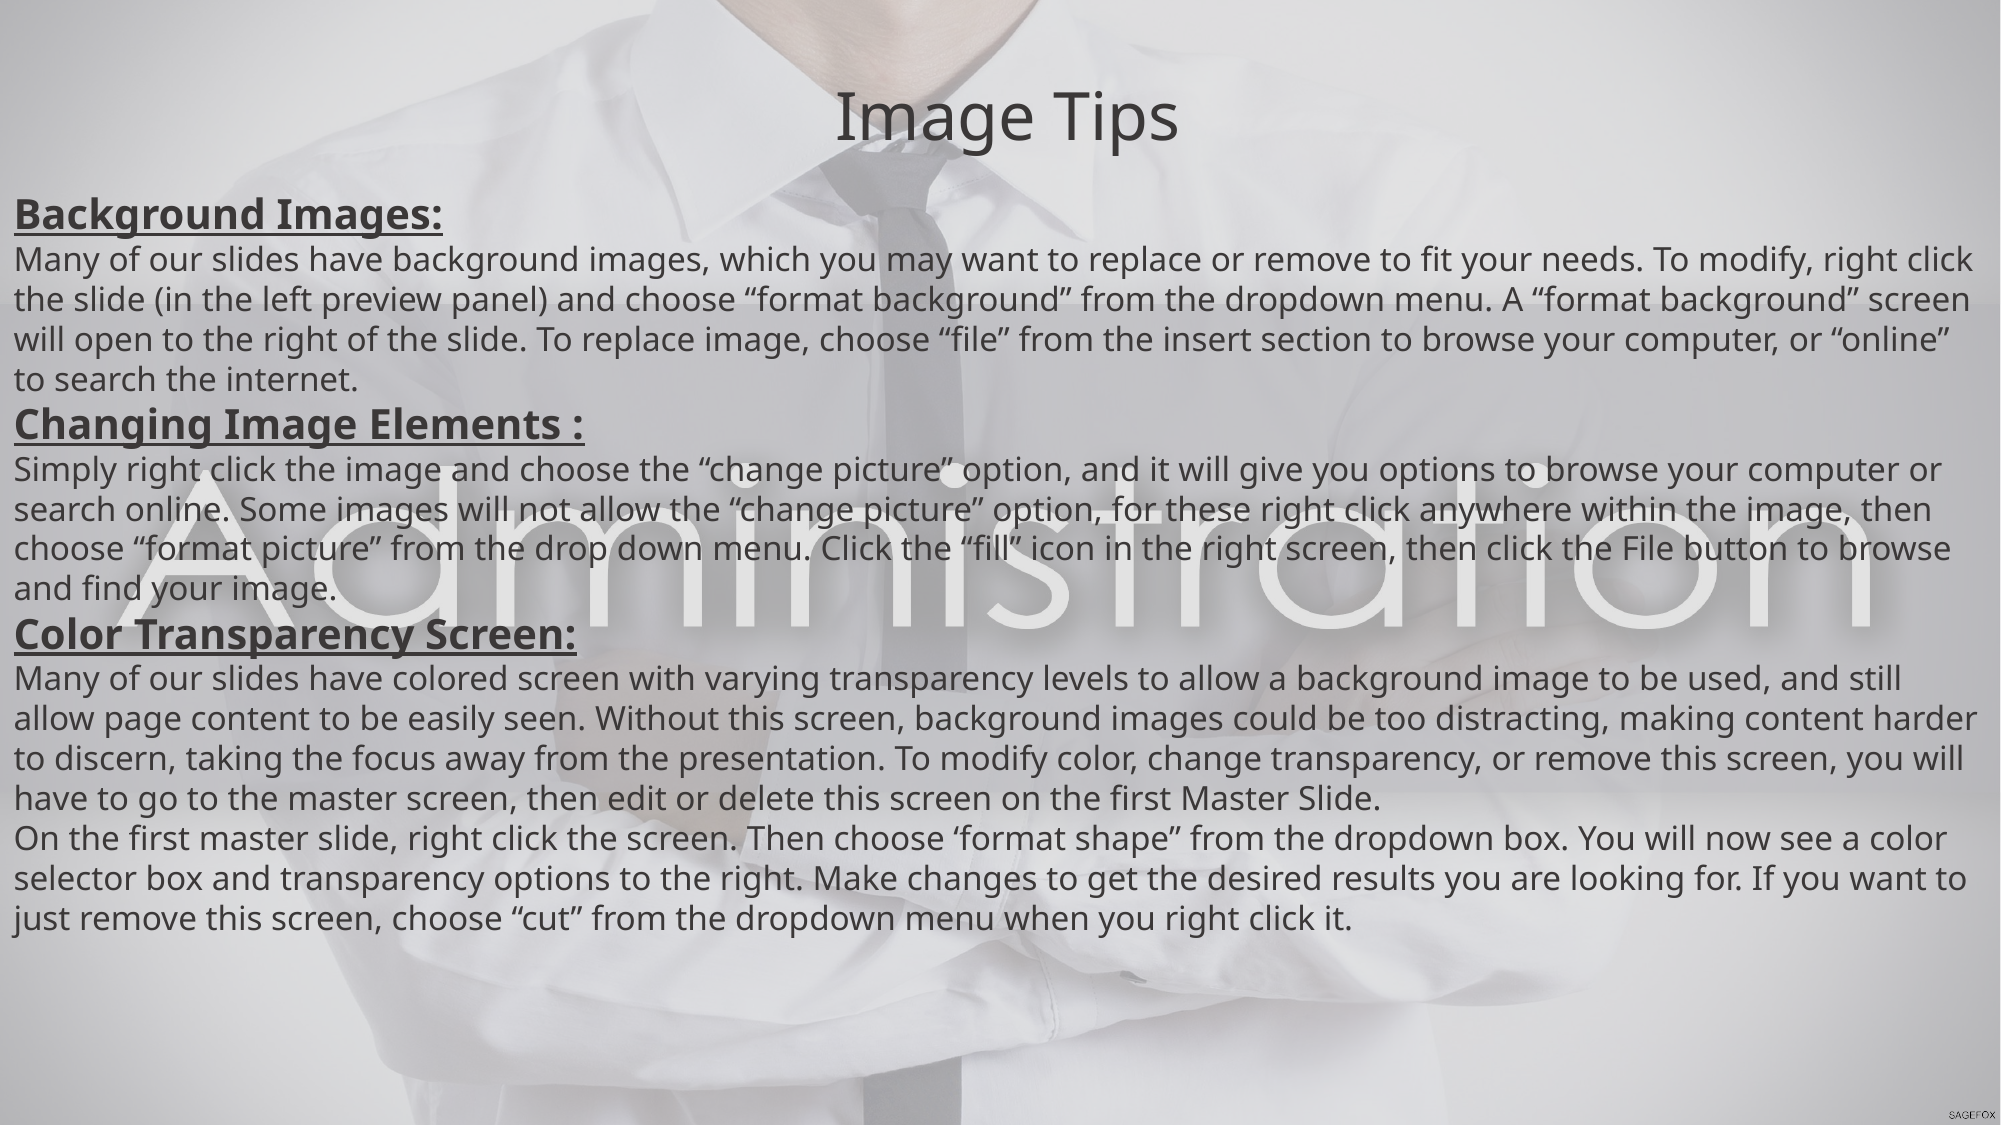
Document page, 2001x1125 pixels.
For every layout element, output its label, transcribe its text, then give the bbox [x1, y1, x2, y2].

text_box Background Images: Many of our slides have background images, which you may want to replace or remove to fit your needs. To modify, right click the slide (in the left preview panel) and choose “format background” from the dropdown menu. A “format background” screen will open to the right of the slide. To replace image, choose “file” from the insert section to browse your computer, or “online” to search the internet. Changing Image Elements : Simply right click the image and choose the “change picture” option, and it will give you options to browse your computer or search online. Some images will not allow the “change picture” option, for these right click anywhere within the image, then choose “format picture” from the drop down menu. Click the “fill” icon in the right screen, then click the File button to browse and find your image. Color Transparency Screen: Many of our slides have colored screen with varying transparency levels to allow a background image to be used, and still allow page content to be easily seen. Without this screen, background images could be too distracting, making content harder to discern, taking the focus away from the presentation. To modify color, change transparency, or remove this screen, you will have to go to the master screen, then edit or delete this screen on the first Master Slide. On the first master slide, right click the screen. Then choose ‘format shape” from the dropdown box. You will now see a color selector box and transparency options to the right. Make changes to get the desired results you are looking for. If you want to just remove this screen, choose “cut” from the dropdown menu when you right click it. [0, 0, 2000, 1125]
title Image Tips [597, 59, 1420, 177]
